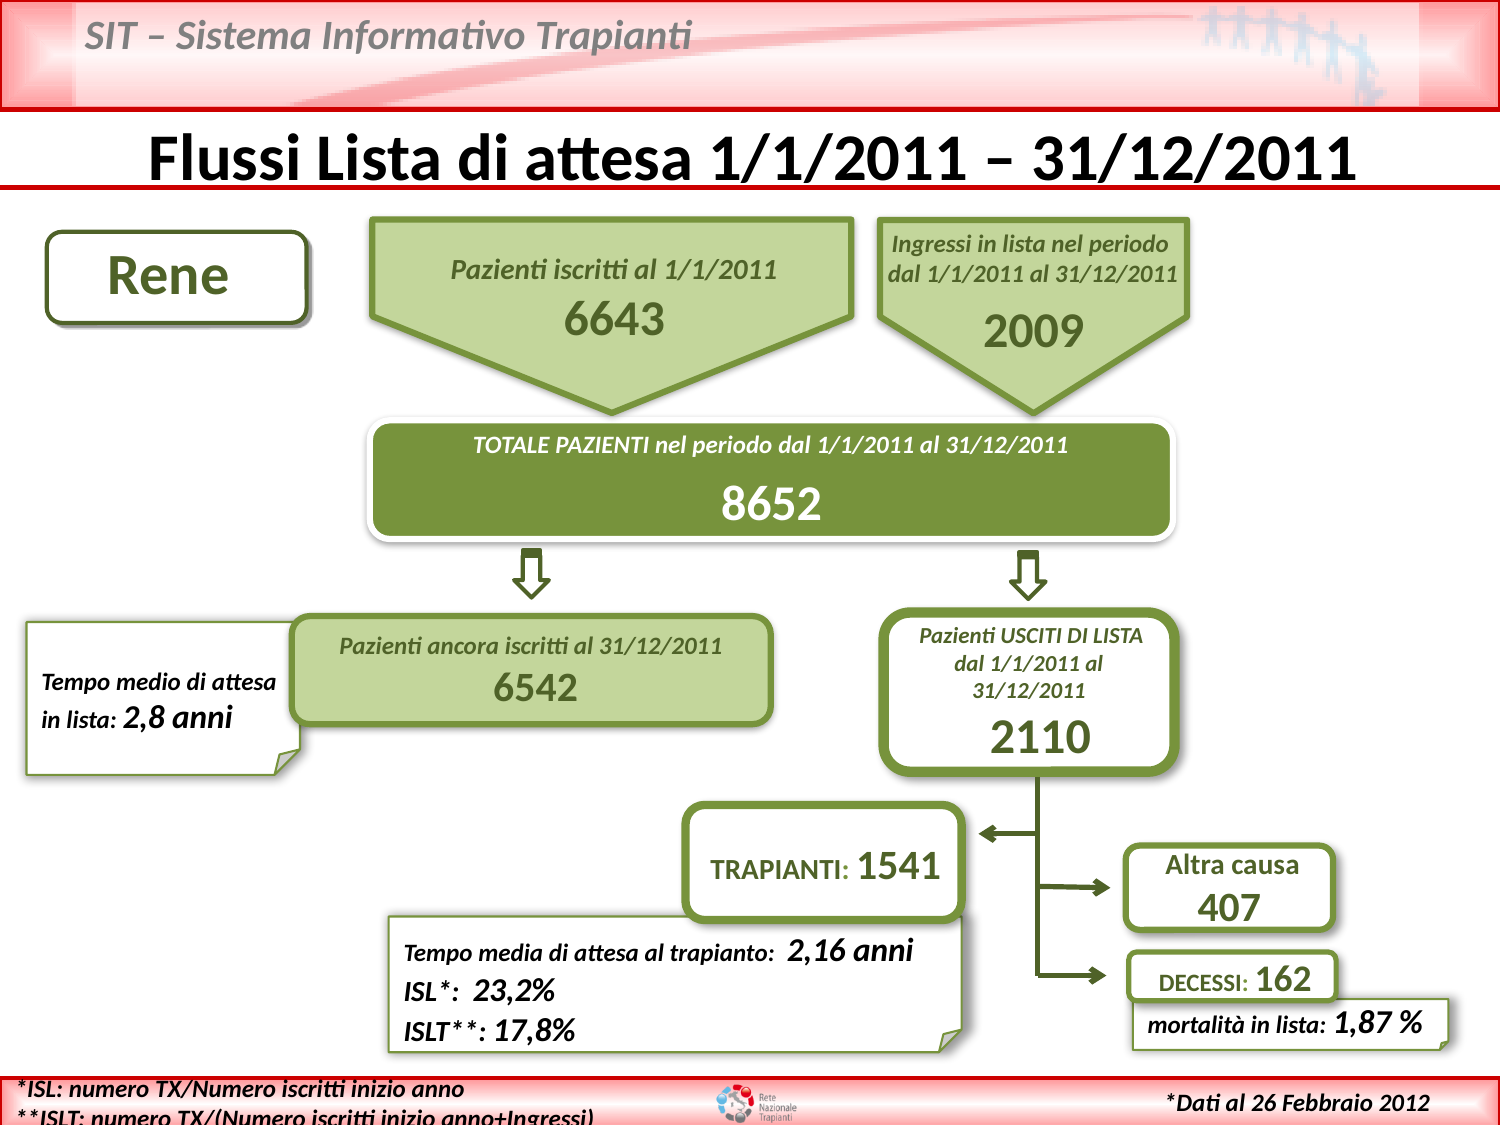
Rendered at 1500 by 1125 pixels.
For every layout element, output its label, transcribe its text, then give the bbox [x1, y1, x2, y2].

picture [703, 1078, 809, 1125]
text_box Tempo medio di attesa in lista: 2,8 anni [24, 619, 303, 777]
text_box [844, 219, 1223, 414]
text_box *Dati al 26 Febbraio 2012 [1149, 1079, 1495, 1125]
text_box Tempo media di attesa al trapianto: 2,16 anni ISL*: 23,2% ISLT**: 17,8% [386, 914, 964, 1055]
text_box mortalità in lista: 1,87 % [1130, 996, 1451, 1052]
text_box TRAPIANTI: 1541 [683, 802, 964, 923]
text_box Pazienti ancora iscritti al 31/12/2011 6542 [288, 612, 774, 728]
text_box DECESSI: 162 [1126, 949, 1339, 1003]
text_box Pazienti USCITI DI LISTA dal 1/1/2011 al 31/12/2011 2110 [881, 610, 1177, 774]
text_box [3, 106, 1500, 414]
text_box [1008, 550, 1048, 602]
text_box [512, 548, 551, 600]
text_box *ISL: numero TX/Numero iscritti inizio anno **ISLT: numero TX/(Numero iscritti inizio anno+Ingressi) [0, 1065, 658, 1125]
text_box Altra causa 407 [1123, 843, 1336, 932]
text_box TOTALE PAZIENTI nel periodo dal 1/1/2011 al 31/12/2011 8652 [366, 423, 1177, 543]
